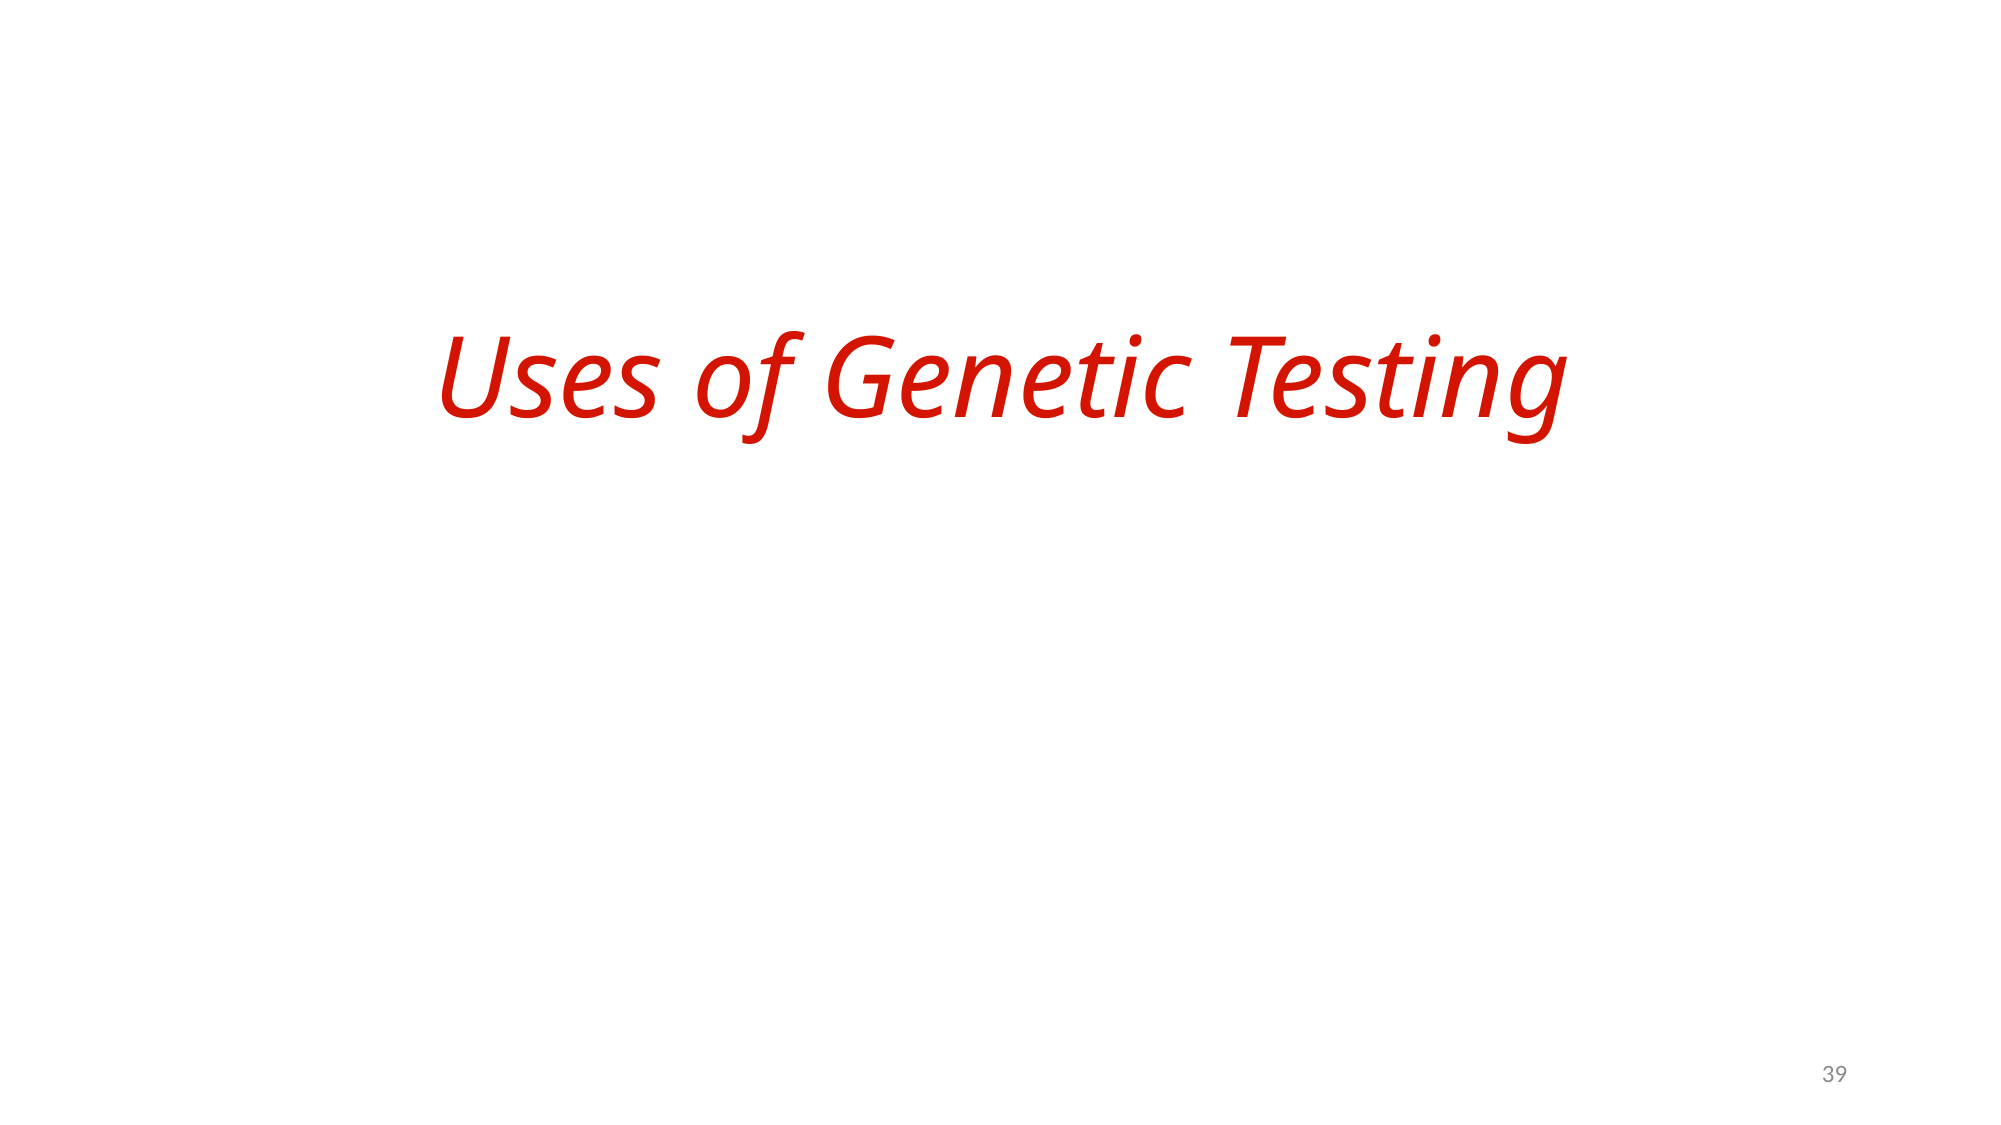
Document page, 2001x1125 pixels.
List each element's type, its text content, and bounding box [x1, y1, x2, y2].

title Uses of Genetic Testing [373, 287, 1649, 475]
slide_number 39 [1412, 1042, 1863, 1103]
